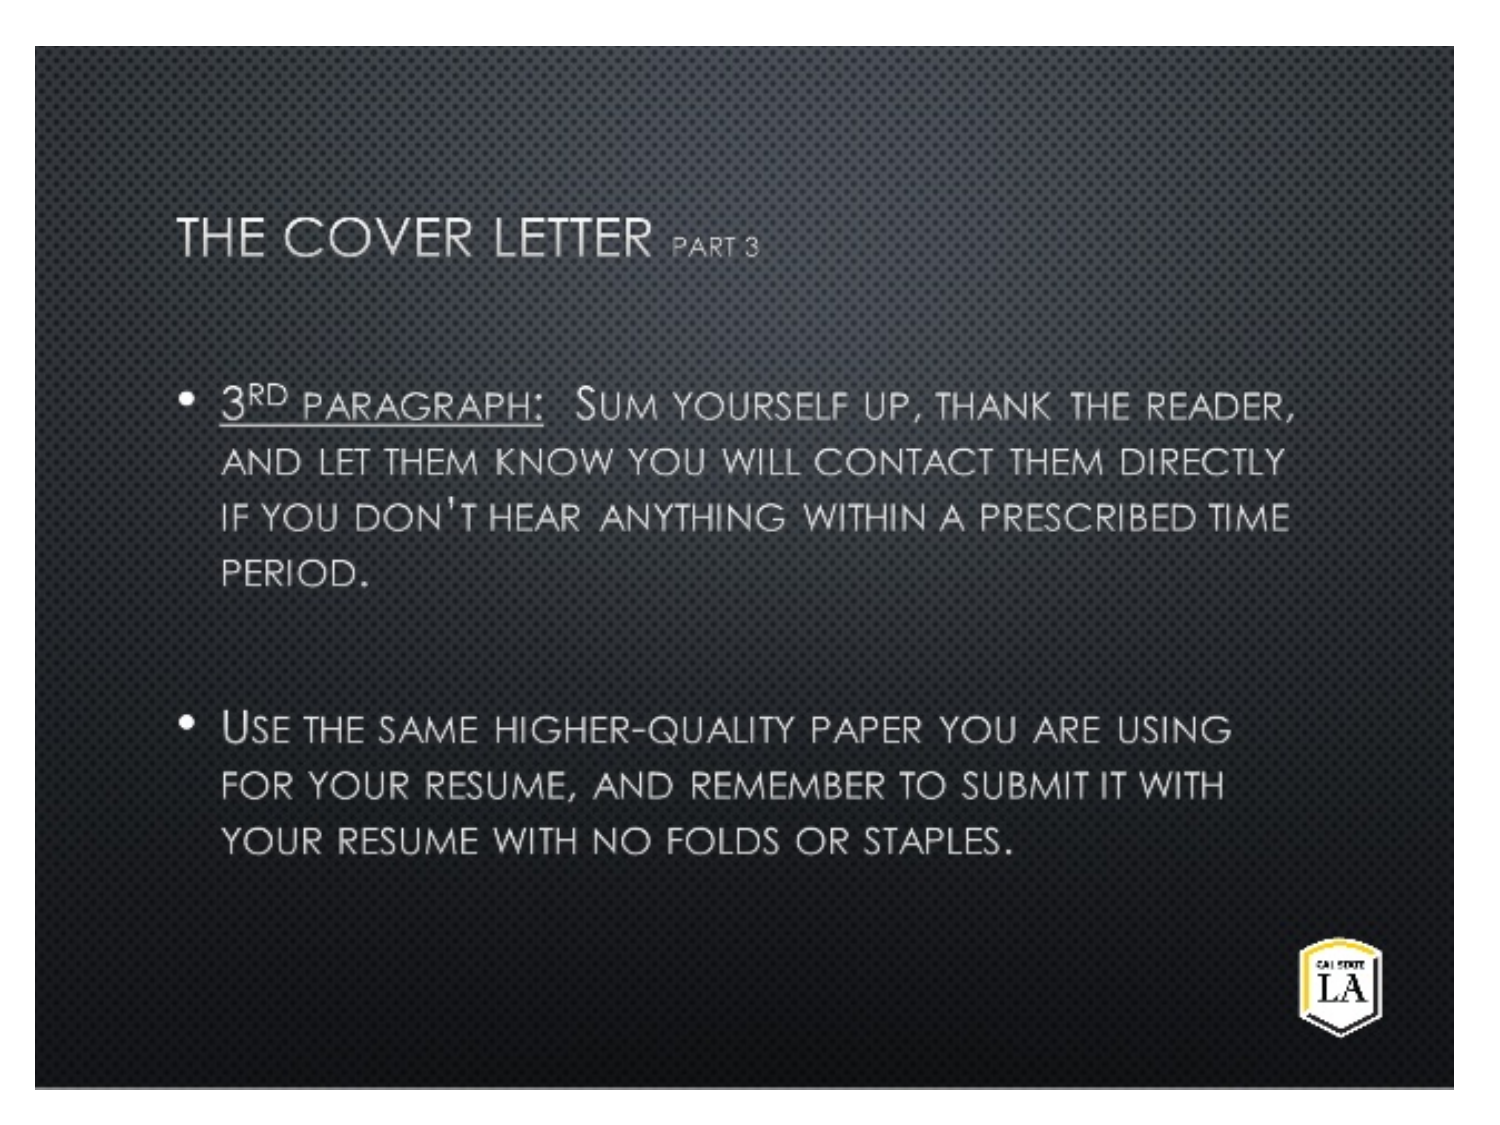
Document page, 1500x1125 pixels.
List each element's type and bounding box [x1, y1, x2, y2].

picture [34, 46, 1454, 1091]
